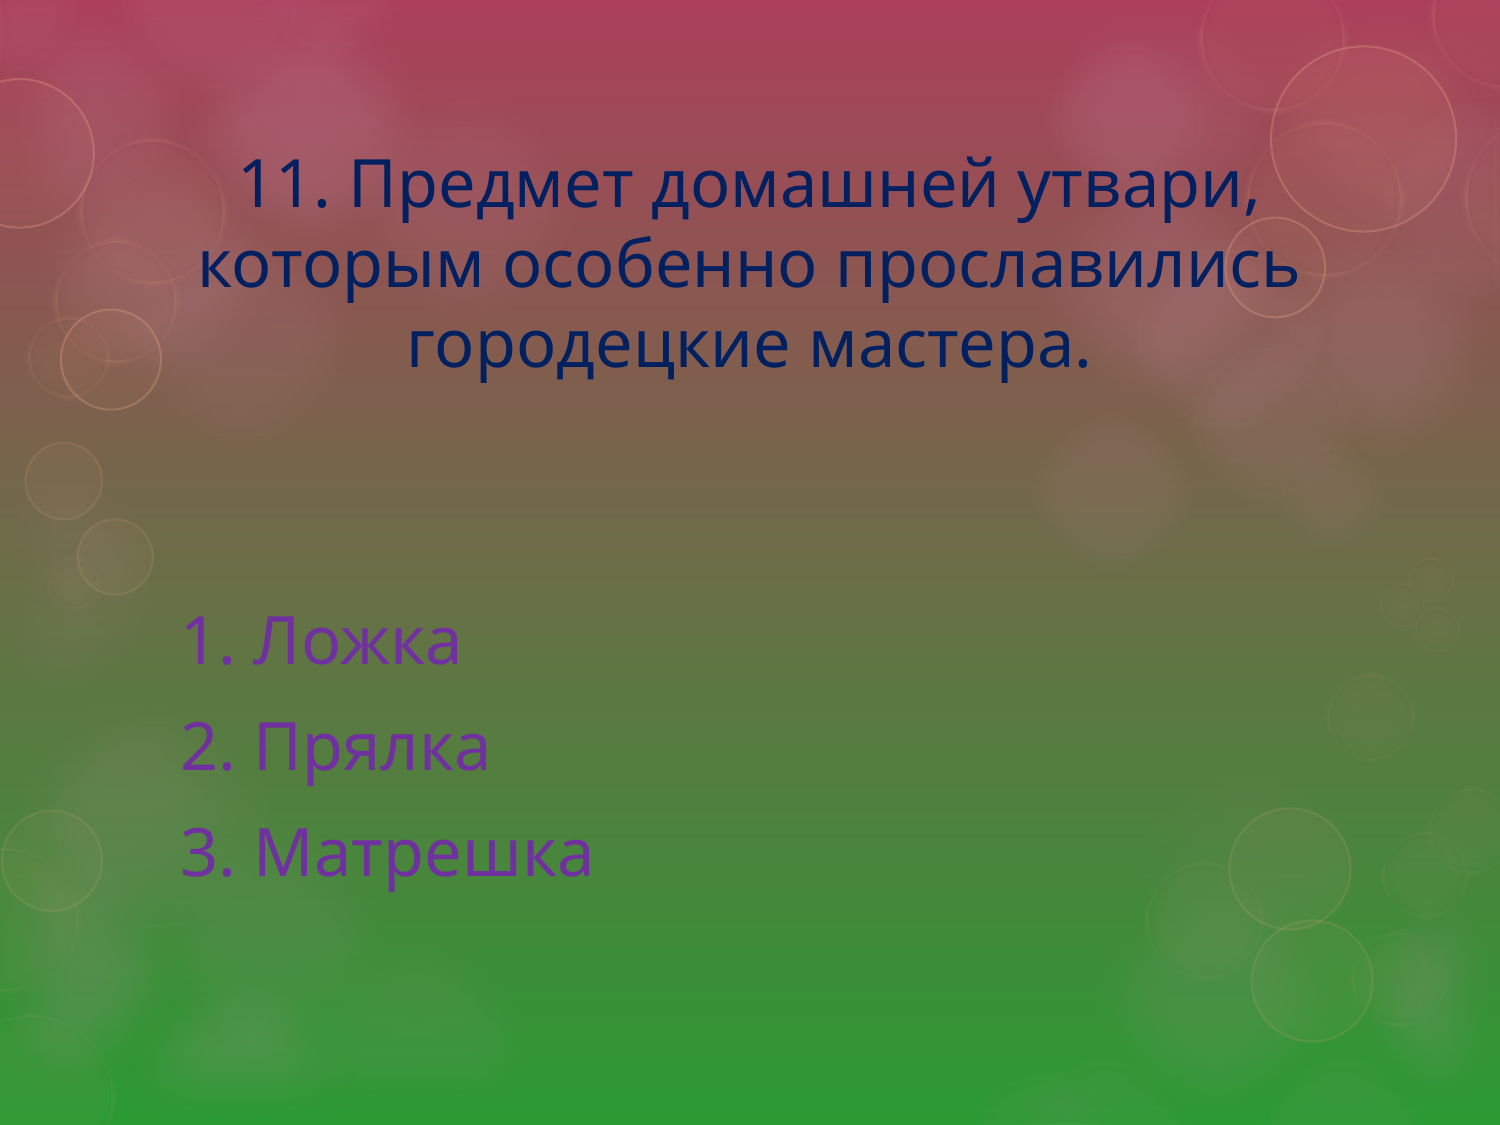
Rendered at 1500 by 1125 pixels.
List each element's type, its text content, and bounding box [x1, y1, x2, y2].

list 1. Ложка 2. Прялка 3. Матрешка [165, 527, 1335, 962]
title 11. Предмет домашней утвари, которым особенно прославились городецкие мастера. [165, 110, 1335, 492]
